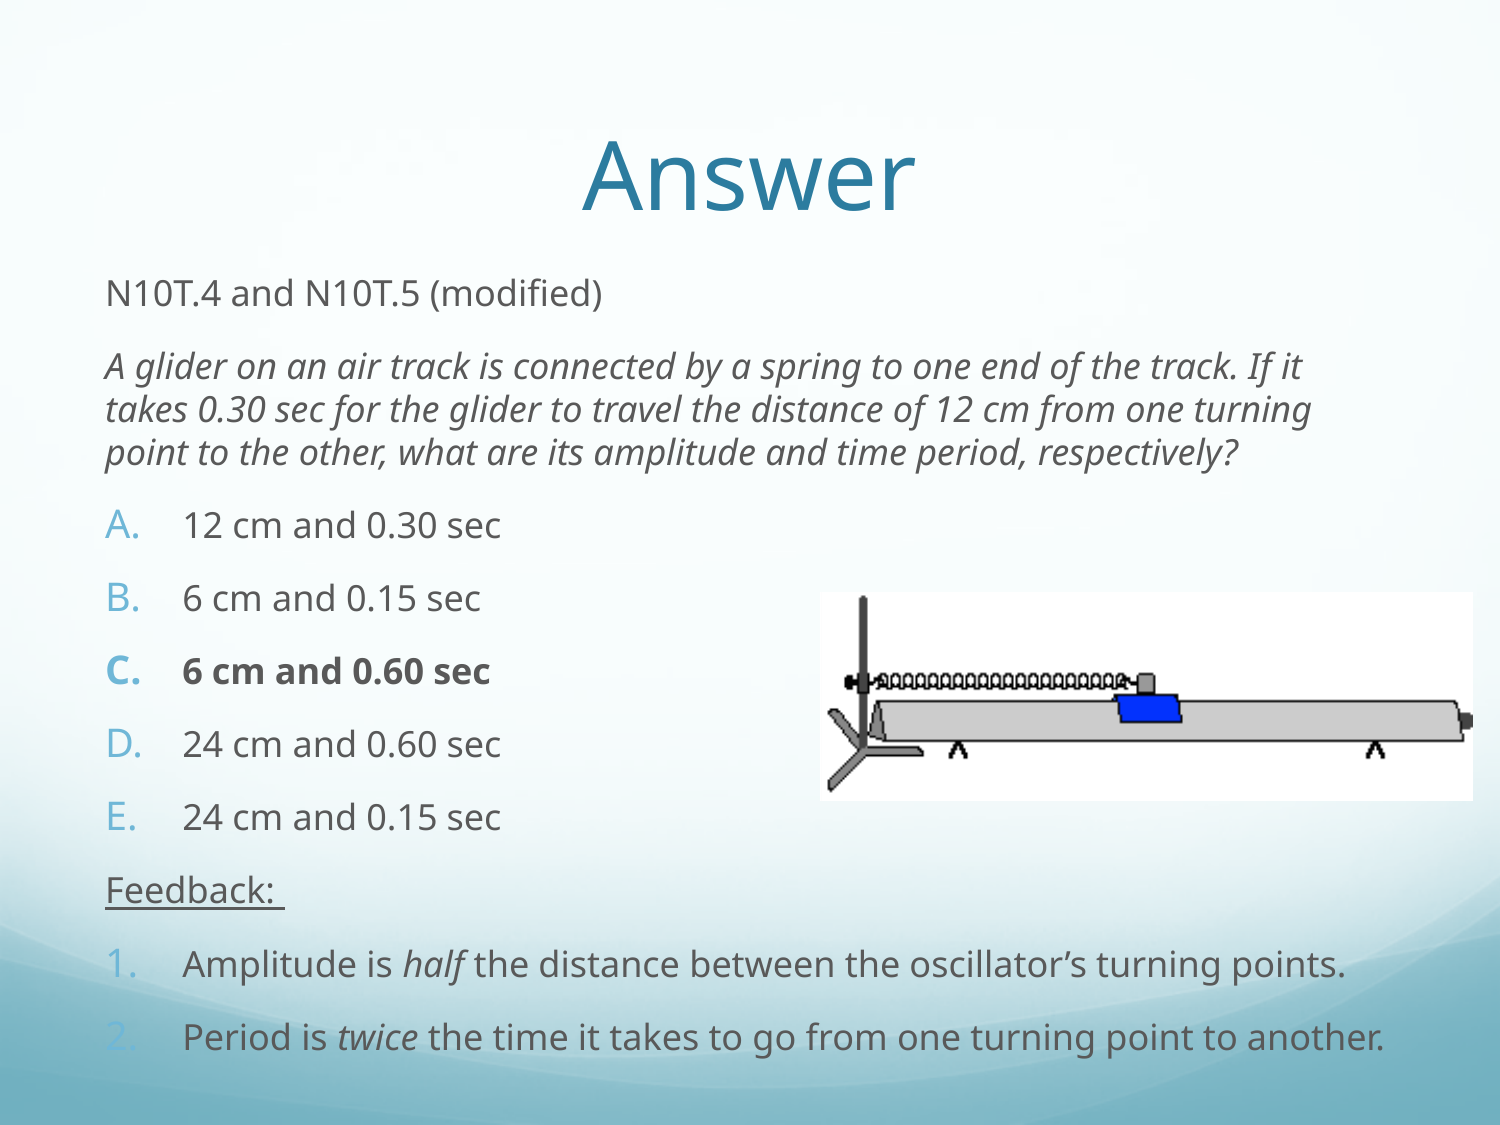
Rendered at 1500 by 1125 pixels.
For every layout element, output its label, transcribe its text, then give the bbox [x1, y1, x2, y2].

list N10T.4 and N10T.5 (modified) A glider on an air track is connected by a spring to one end of the track. If it takes 0.30 sec for the glider to travel the distance of 12 cm from one turning point to the other, what are its amplitude and time period, respectively? 12 cm and 0.30 sec 6 cm and 0.15 sec 6 cm and 0.60 sec 24 cm and 0.60 sec 24 cm and 0.15 sec Feedback: Amplitude is half the distance between the oscillator’s turning points. Period is twice the time it takes to go from one turning point to another. [90, 262, 1410, 1092]
title Answer [90, 17, 1410, 237]
picture [820, 591, 1474, 802]
